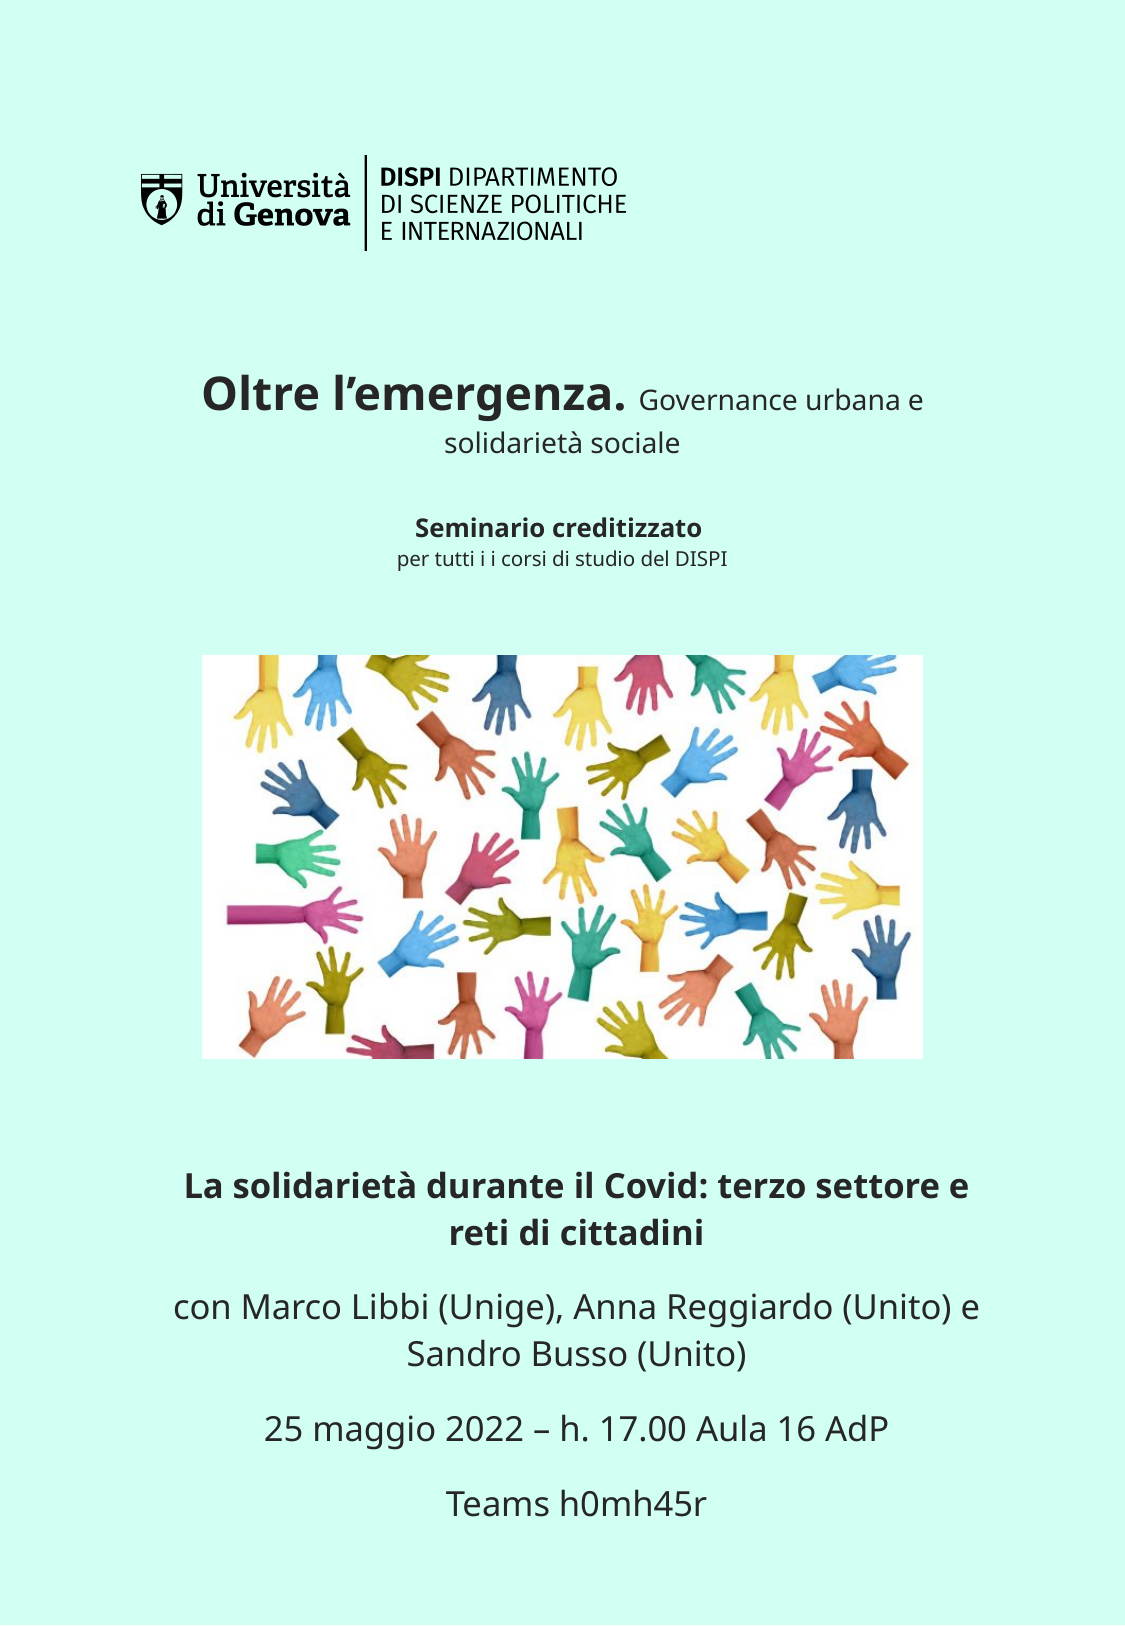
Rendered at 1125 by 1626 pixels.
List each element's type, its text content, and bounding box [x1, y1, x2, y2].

picture [202, 655, 923, 1059]
picture [141, 155, 626, 251]
title Oltre l’emergenza. Governance urbana e solidarietà sociale Seminario creditizzato per tutti i i corsi di studio del DISPI [140, 282, 985, 686]
list La solidarietà durante il Covid: terzo settore e reti di cittadini con Marco Libbi (Unige), Anna Reggiardo (Unito) e Sandro Busso (Unito) 25 maggio 2022 – h. 17.00 Aula 16 AdP Teams h0mh45r [140, 1078, 1013, 1535]
